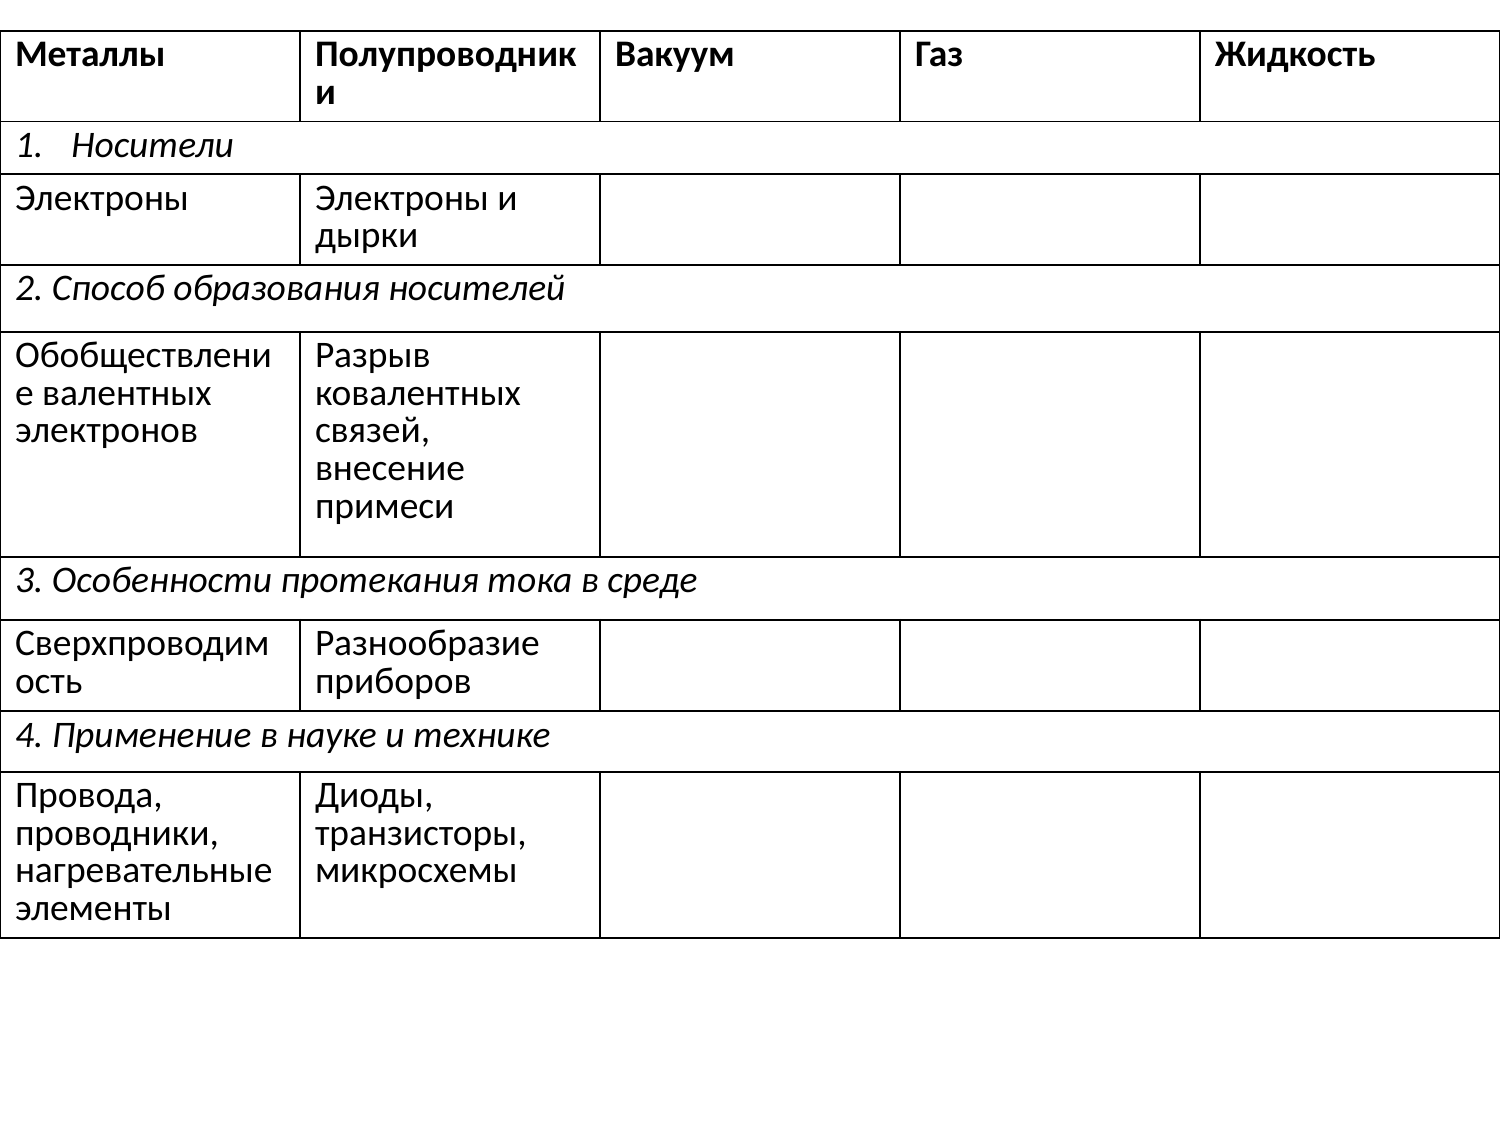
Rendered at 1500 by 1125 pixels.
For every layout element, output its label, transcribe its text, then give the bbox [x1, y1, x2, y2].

table_cell [1201, 621, 1499, 710]
table_cell 4. Применение в науке и технике [1, 712, 1499, 771]
table_cell [901, 773, 1199, 937]
table_cell [601, 333, 899, 556]
table_cell [901, 621, 1199, 710]
table_cell Сверхпроводимость [1, 621, 299, 710]
table_cell 3. Особенности протекания тока в среде [1, 558, 1499, 619]
table_cell Обобществление валентных электронов [1, 333, 299, 556]
table_header Полупроводники [301, 32, 599, 121]
table_cell Носители [1, 122, 1499, 173]
table_cell [601, 773, 899, 937]
table_cell [601, 175, 899, 264]
table_cell [901, 175, 1199, 264]
table_cell [601, 621, 899, 710]
table_header Вакуум [601, 32, 899, 121]
table_cell [901, 333, 1199, 556]
table_cell [1201, 175, 1499, 264]
table_cell Провода, проводники, нагревательные элементы [1, 773, 299, 937]
table_cell Разрыв ковалентных связей, внесение примеси [301, 333, 599, 556]
table_cell [1201, 773, 1499, 937]
table_header Металлы [1, 32, 299, 121]
table_header Газ [901, 32, 1199, 121]
table_header Жидкость [1201, 32, 1499, 121]
table_cell Диоды, транзисторы, микросхемы [301, 773, 599, 937]
table_cell Электроны и дырки [301, 175, 599, 264]
table_cell [1201, 333, 1499, 556]
table_cell 2. Способ образования носителей [1, 266, 1499, 331]
table_cell Электроны [1, 175, 299, 264]
table_cell Разнообразие приборов [301, 621, 599, 710]
